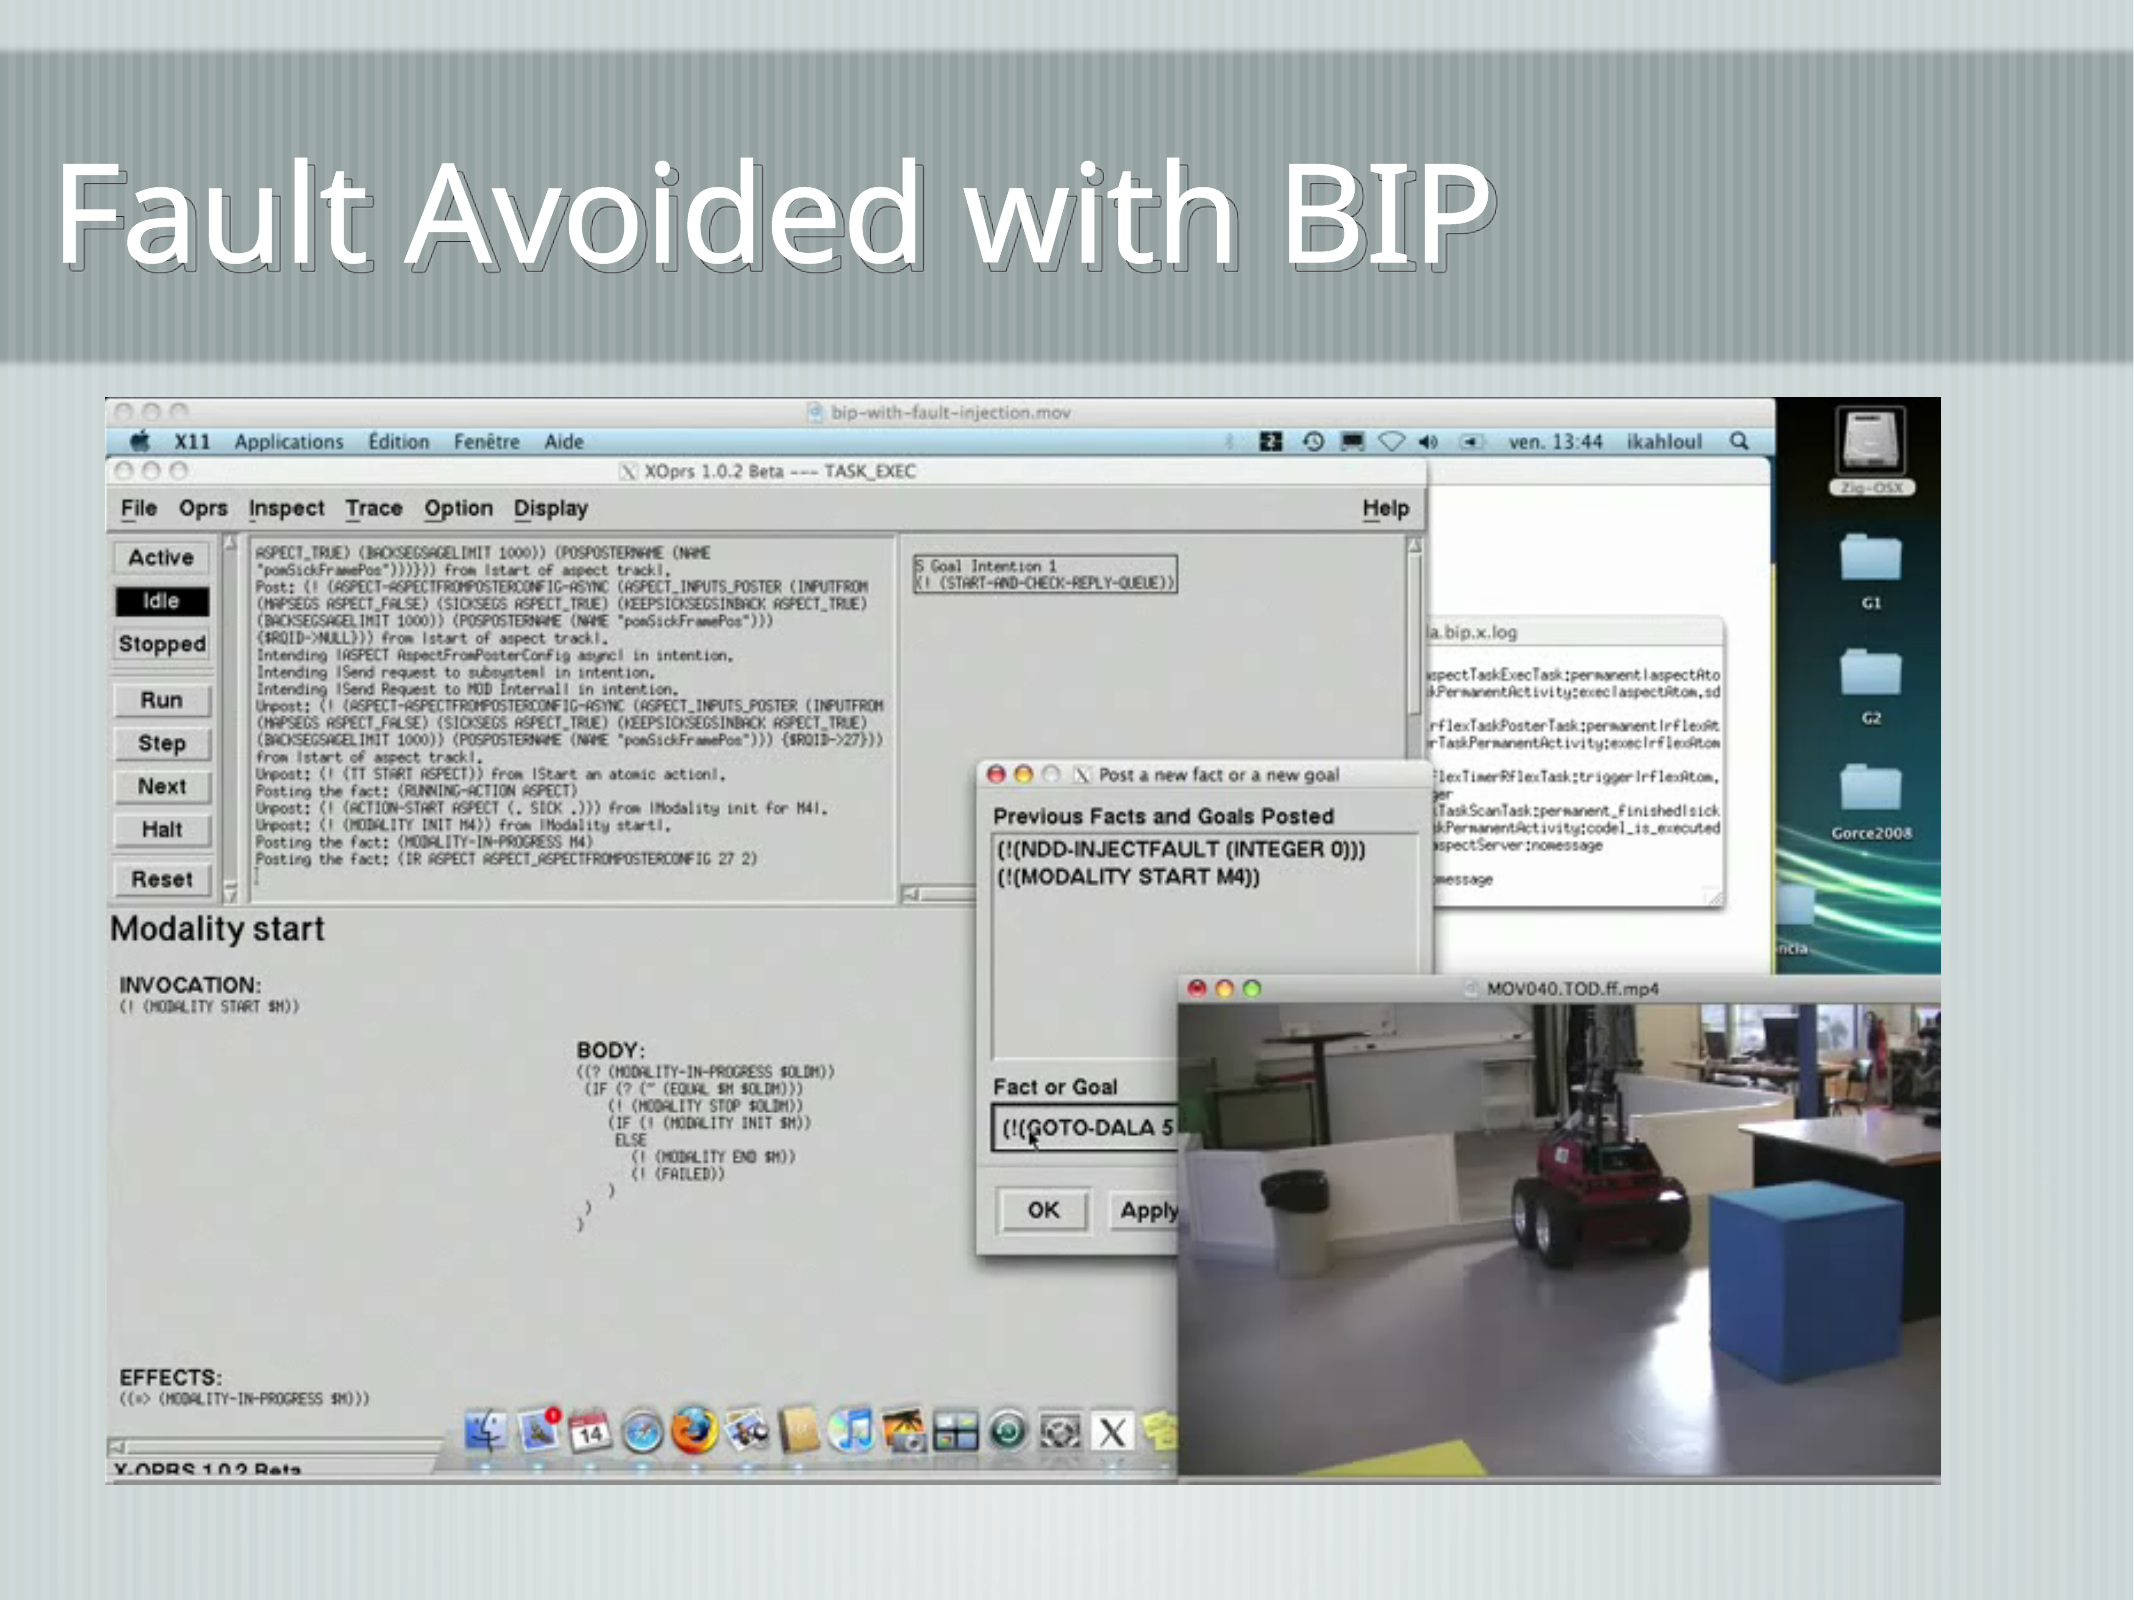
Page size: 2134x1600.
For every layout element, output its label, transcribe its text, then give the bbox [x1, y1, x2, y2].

picture [0, 0, 2134, 1600]
title Fault Avoided with BIP [41, 49, 2093, 366]
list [103, 396, 1942, 1486]
